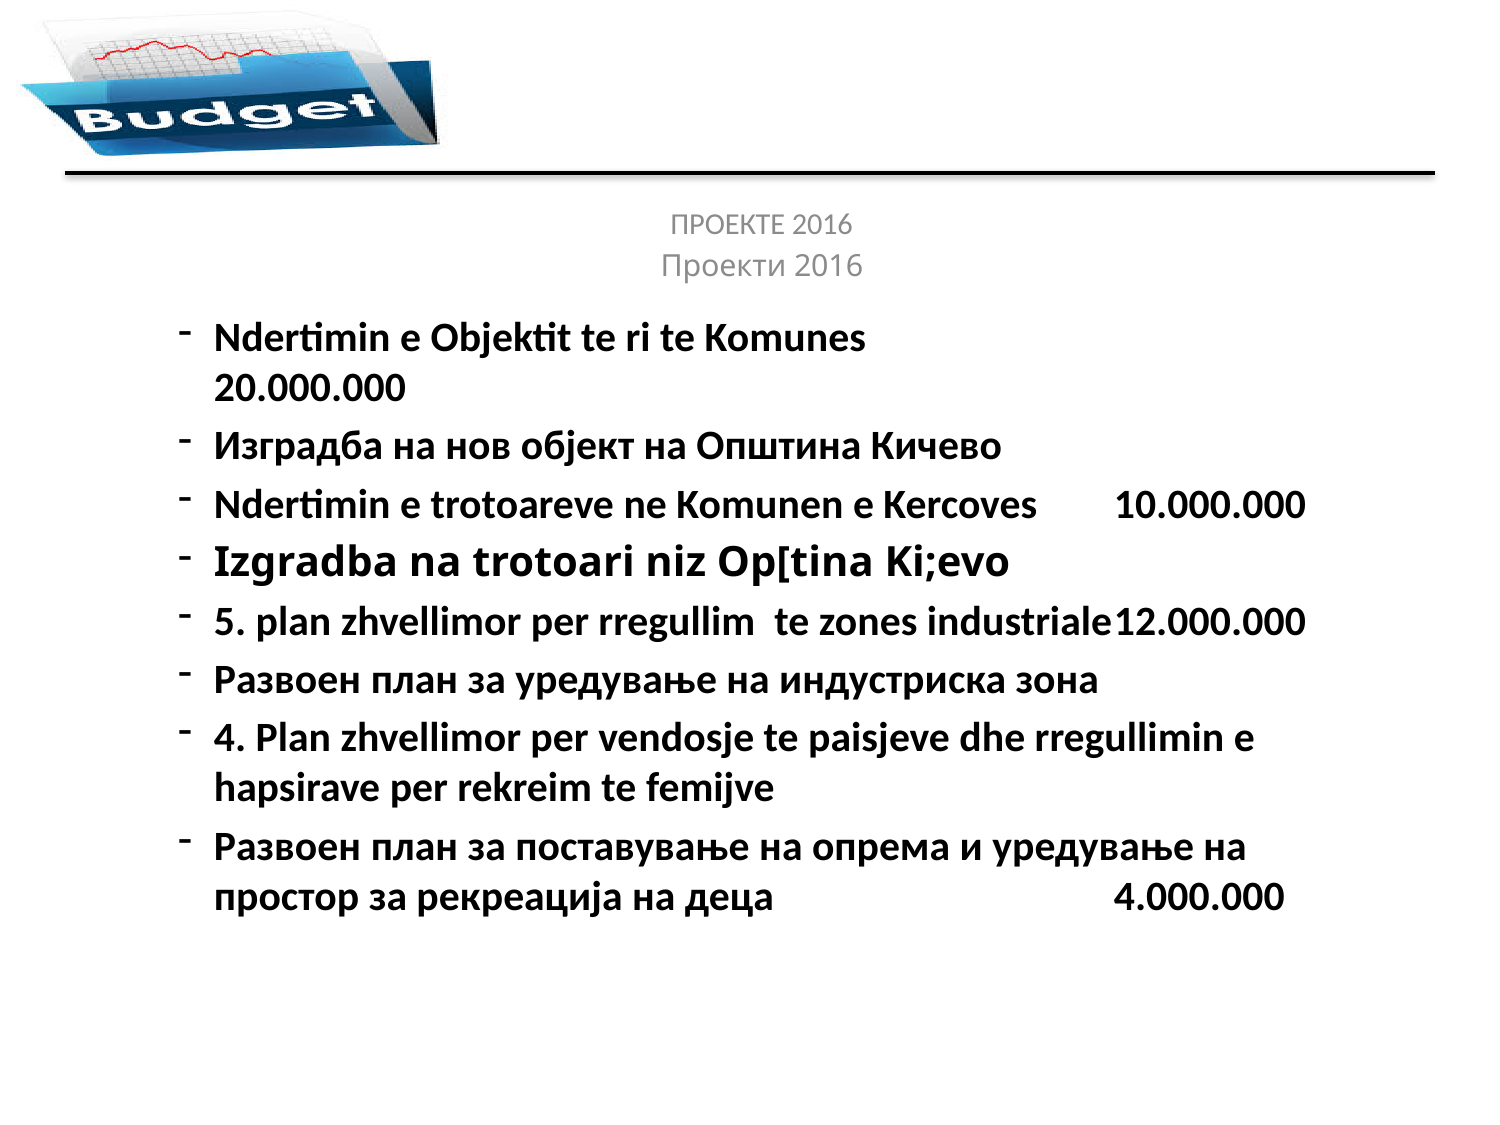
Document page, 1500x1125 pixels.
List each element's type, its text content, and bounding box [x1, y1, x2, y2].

picture [0, 0, 467, 162]
text_box Ndertimin e Objektit te ri te Komunes 20.000.000 Изградба на нов објект на Општина Кичево Ndertimin e trotoareve ne Komunen e Kercoves 10.000.000 Izgradba na trotoari niz Op[tina Ki;evo 5. plan zhvellimor per rregullim te zones industriale 12.000.000 Развоен план за уредување на индустриска зона 4. Plan zhvellimor per vendosje te paisjeve dhe rregullimin e hapsirave per rekreim te femijve Развоен план за поставување на опрема и уредување на простор за рекреација на деца 4.000.000 [123, 302, 1400, 1101]
text_box ПРОЕКТЕ 2016 Проекти 2016 [147, 196, 1376, 291]
